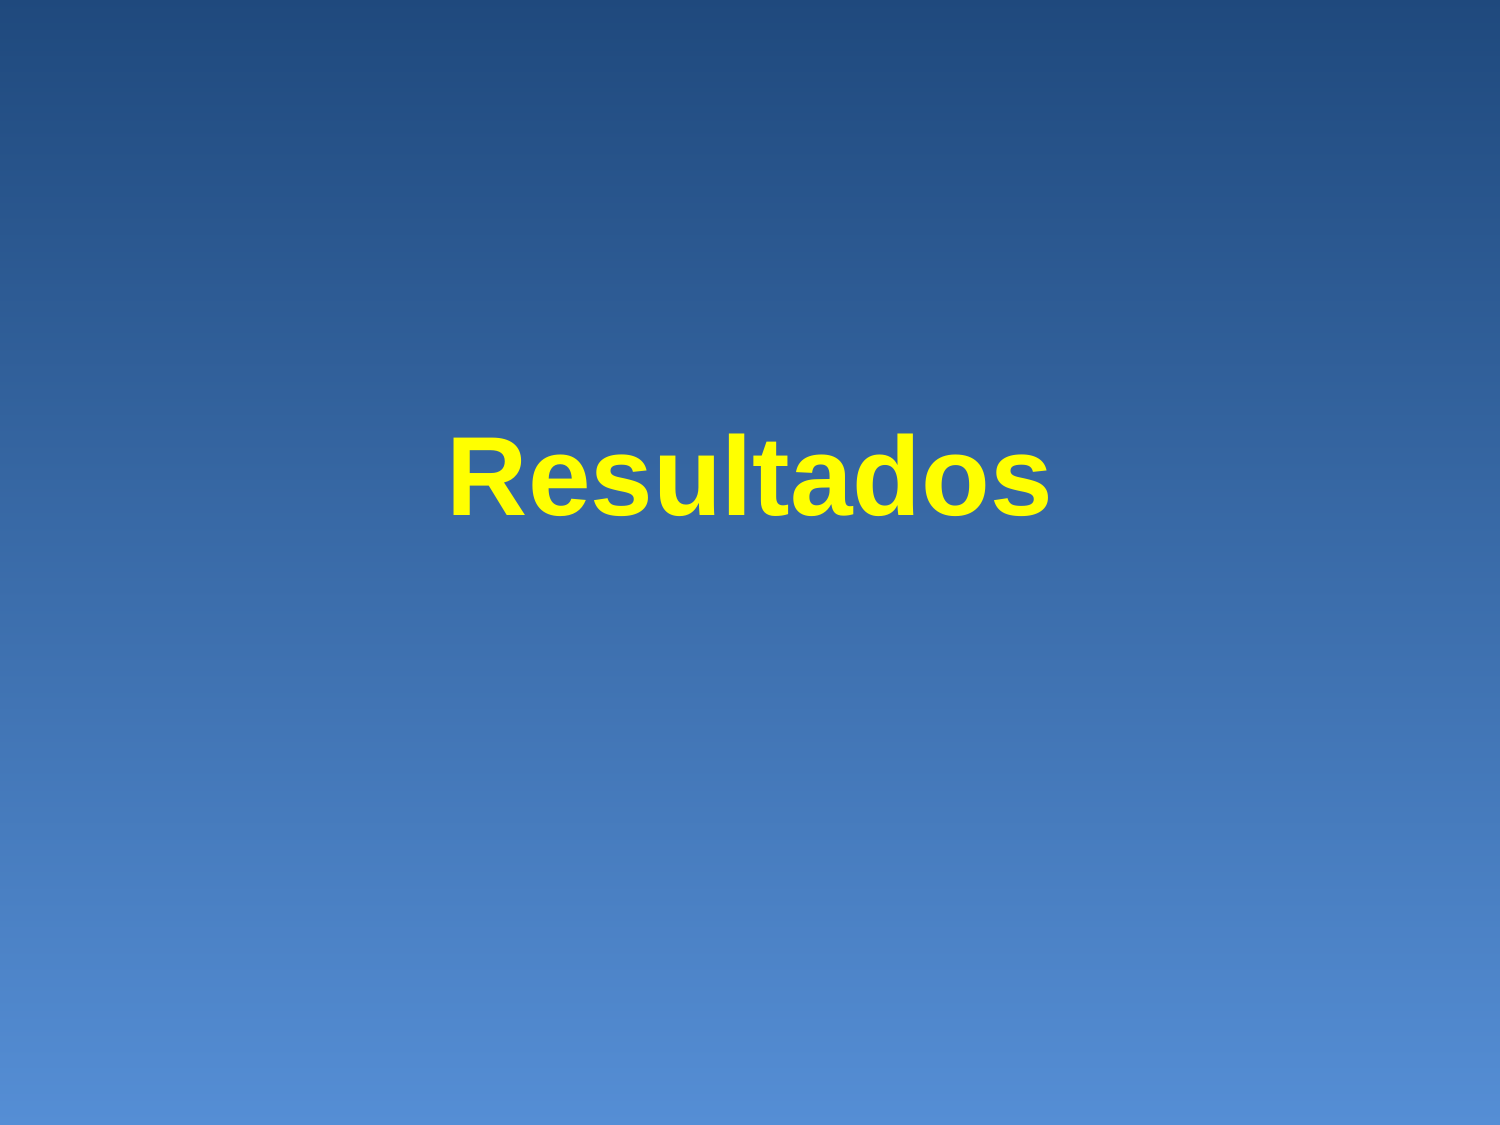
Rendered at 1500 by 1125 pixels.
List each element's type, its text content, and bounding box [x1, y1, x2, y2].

title Resultados [112, 349, 1388, 591]
